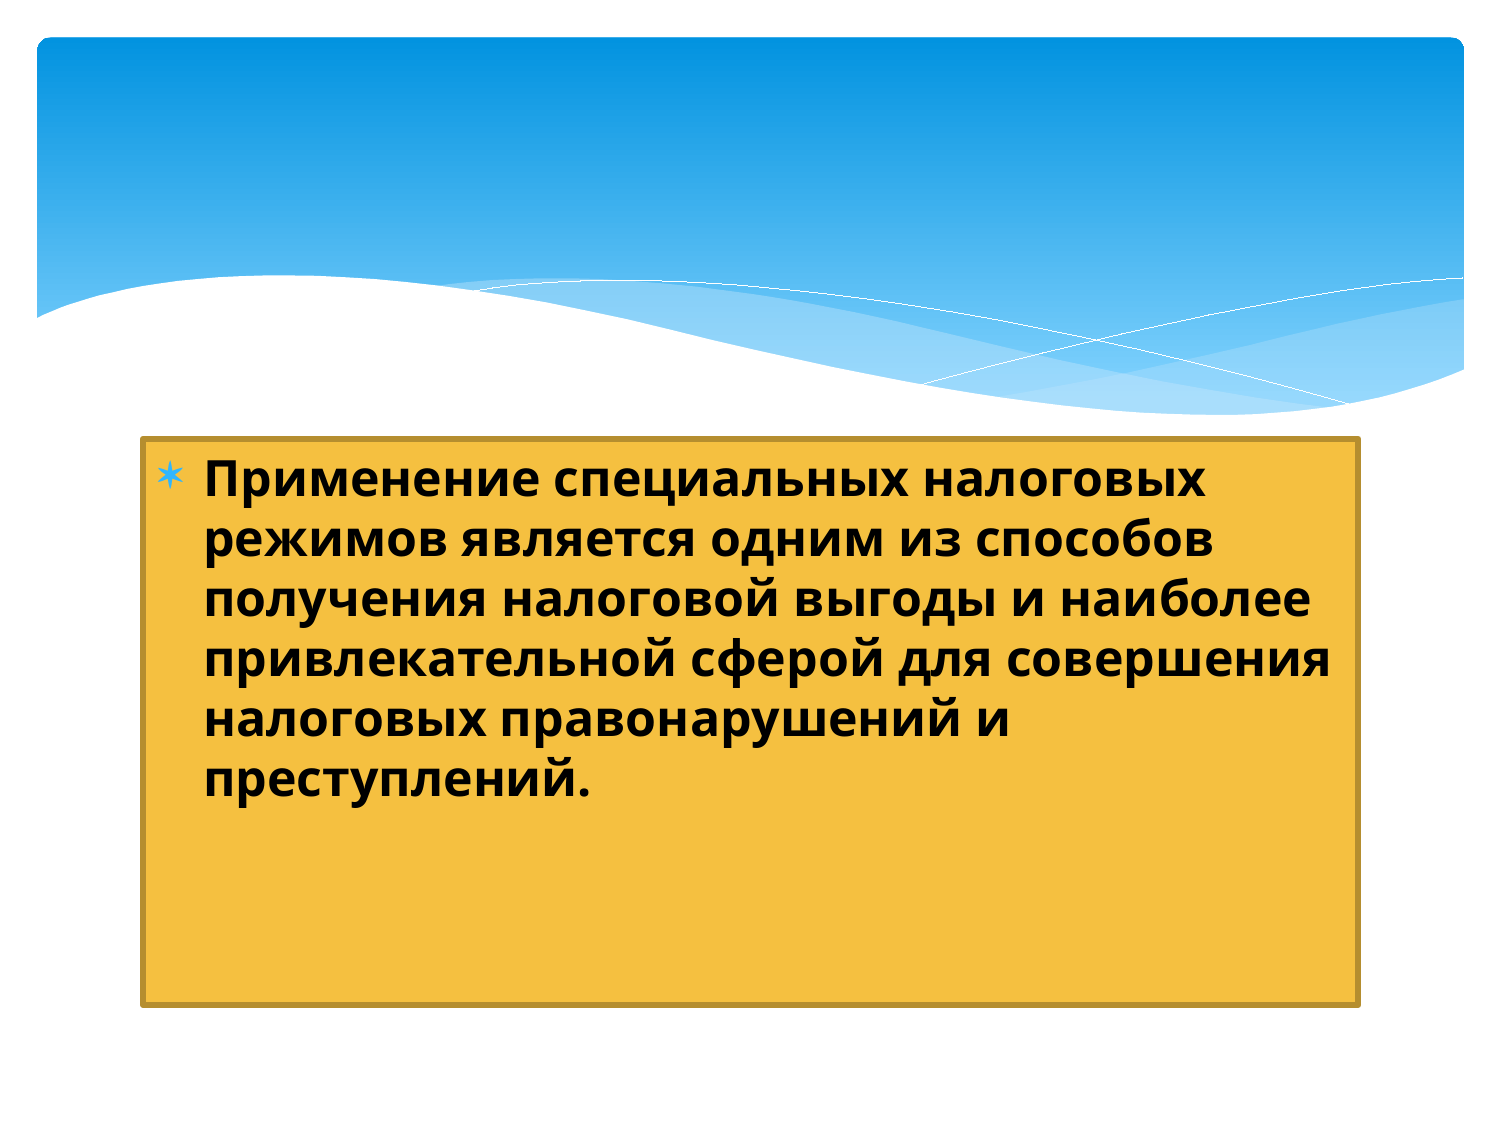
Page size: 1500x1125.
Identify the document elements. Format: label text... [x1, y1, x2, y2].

list Применение специальных налоговых режимов является одним из способов получения налоговой выгоды и наиболее привлекательной сферой для совершения налоговых правонарушений и преступлений. [140, 436, 1361, 1008]
